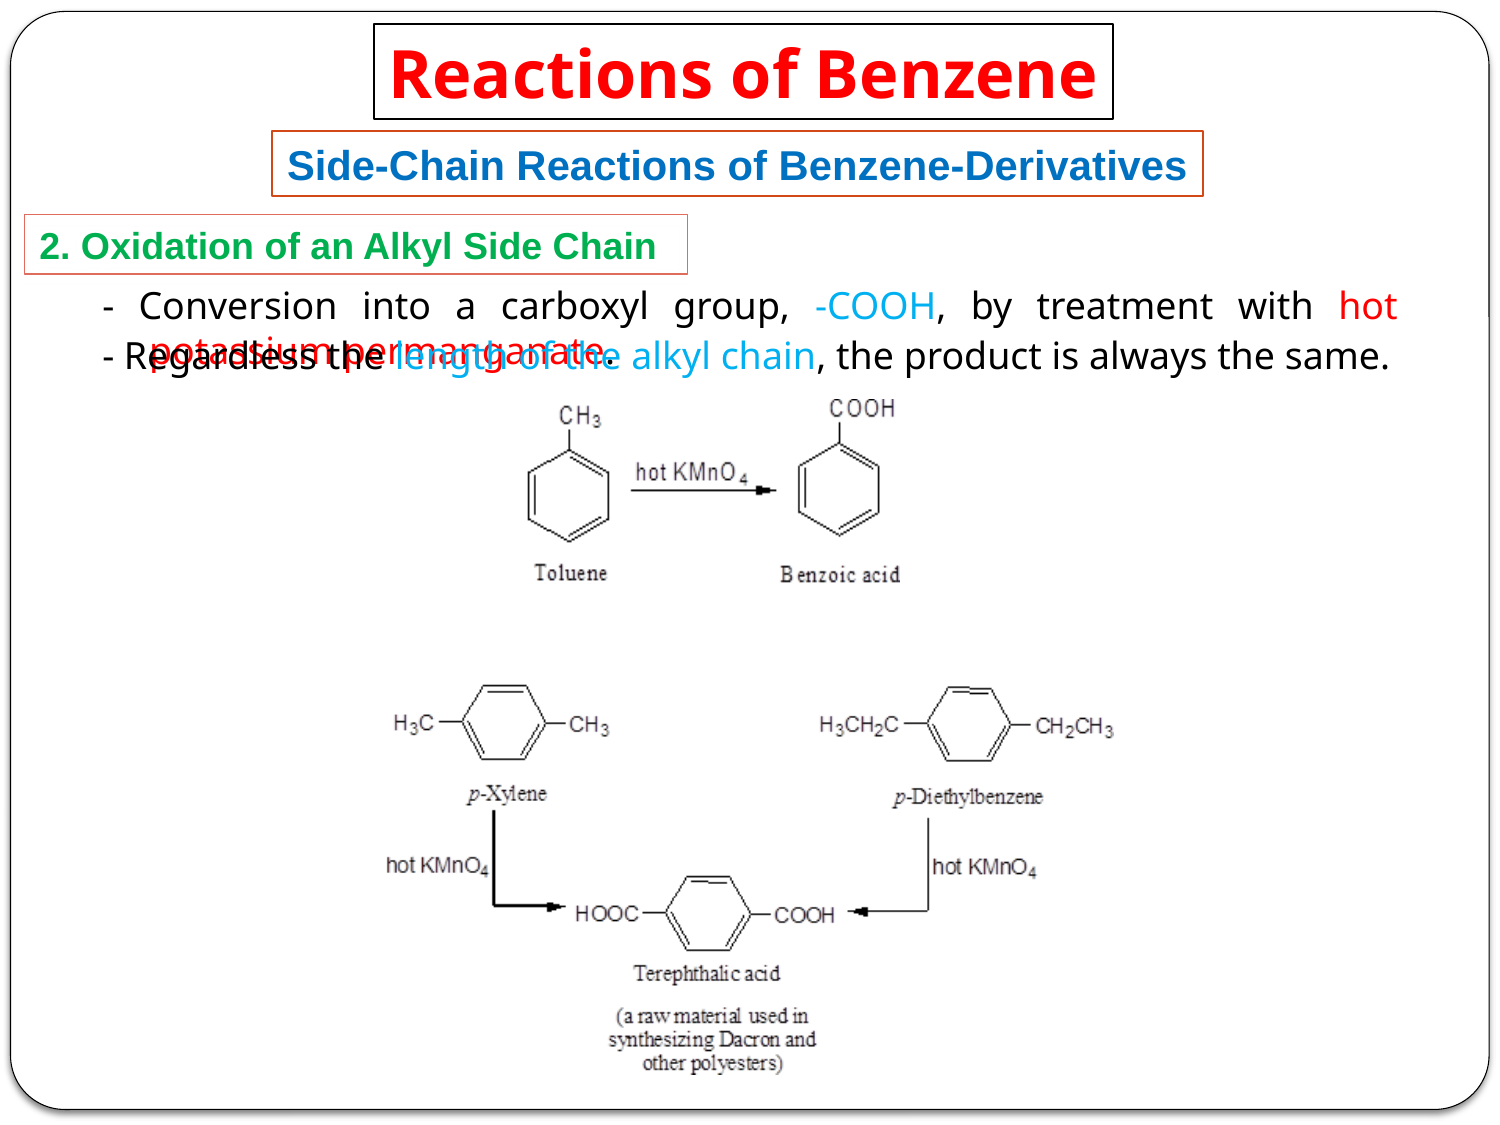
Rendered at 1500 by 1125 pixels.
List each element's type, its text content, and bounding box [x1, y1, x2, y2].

picture [386, 682, 1114, 1076]
picture [524, 399, 901, 588]
text_box Reactions of Benzene [373, 23, 1114, 120]
text_box Side-Chain Reactions of Benzene-Derivatives [271, 130, 1204, 197]
text_box - Conversion into a carboxyl group, -COOH, by treatment with hot potassium permanganate. [87, 274, 1413, 324]
text_box 2. Oxidation of an Alkyl Side Chain [24, 214, 688, 275]
text_box - Regardless the length of the alkyl chain, the product is always the same. [87, 324, 1413, 385]
